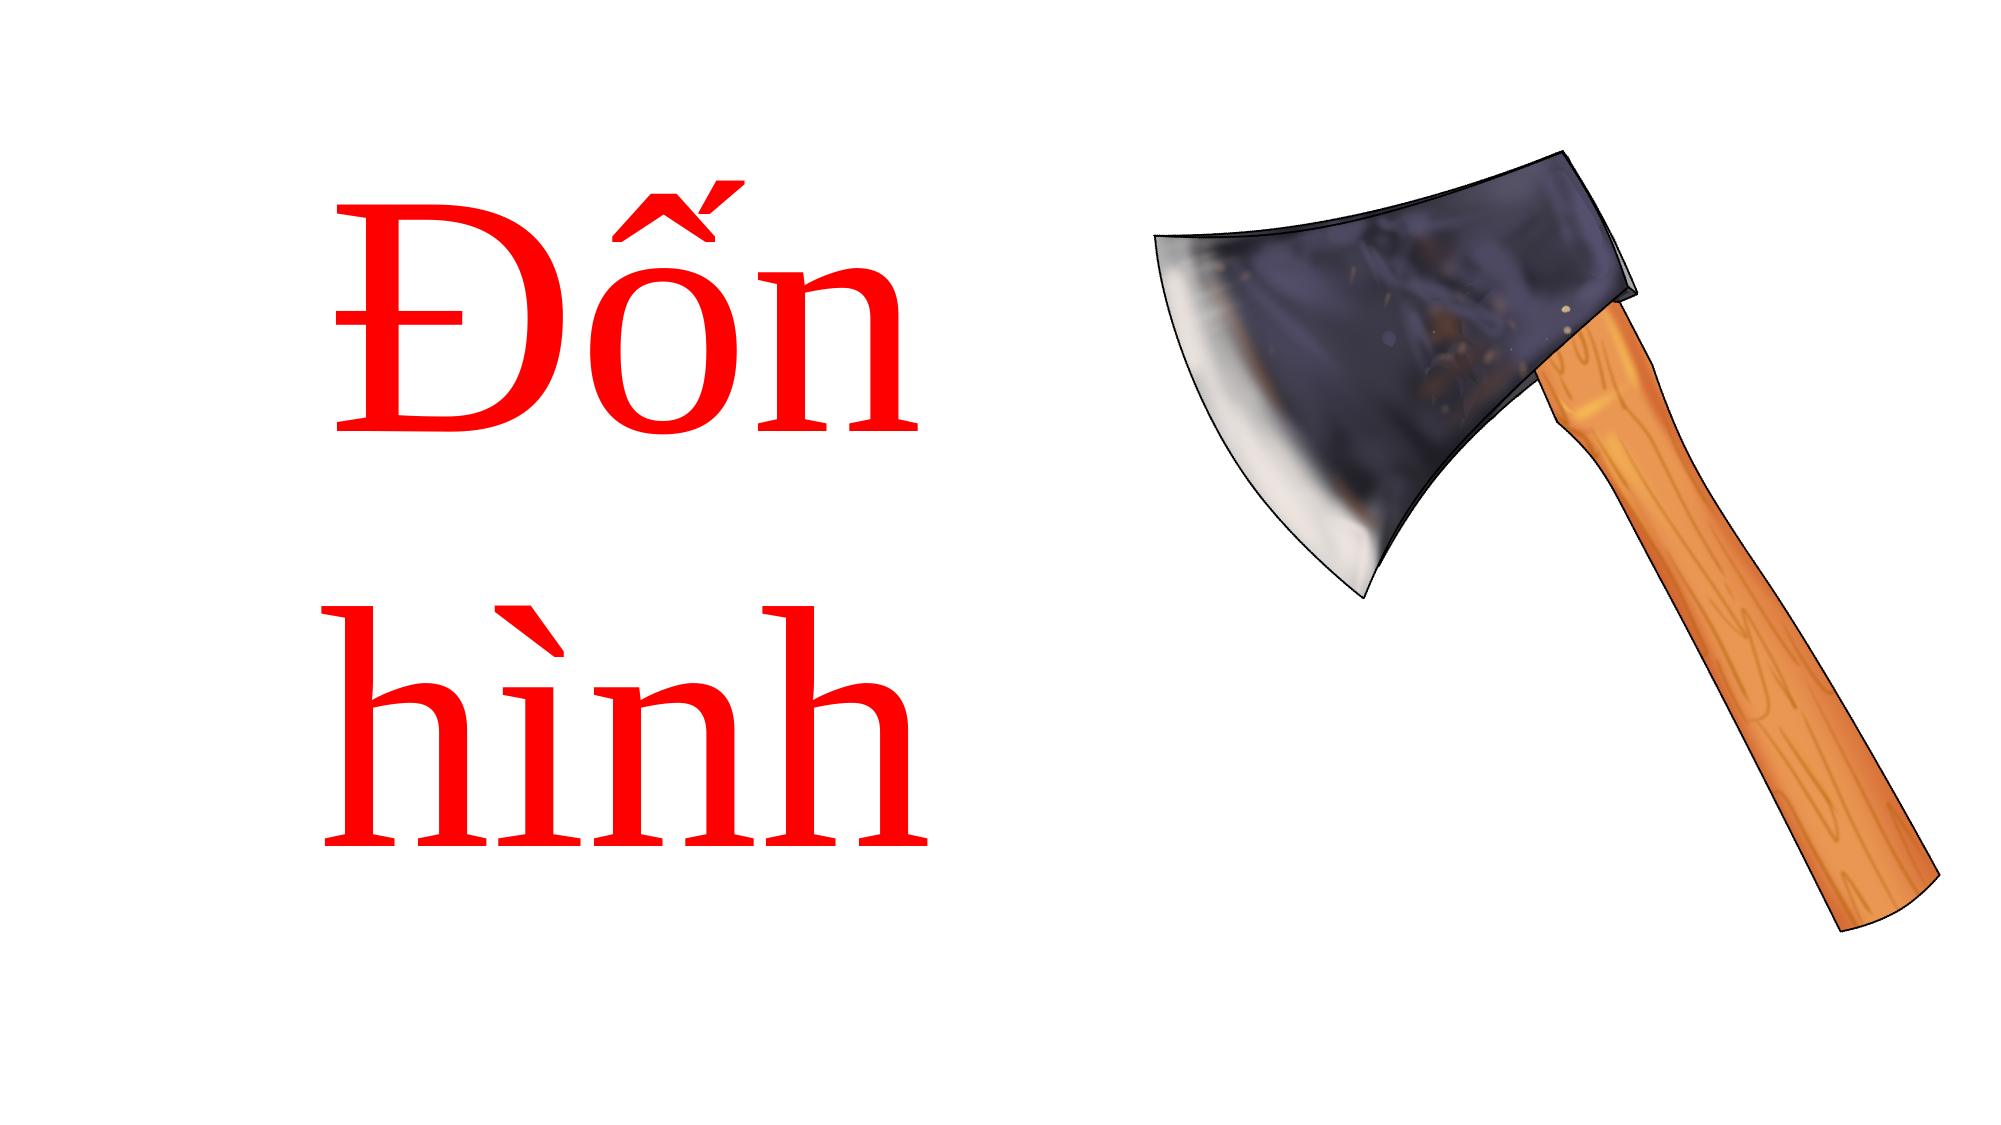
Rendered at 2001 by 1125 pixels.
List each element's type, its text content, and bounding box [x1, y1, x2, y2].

picture [939, 0, 2000, 1125]
text_box Đốn hình [56, 78, 1056, 924]
